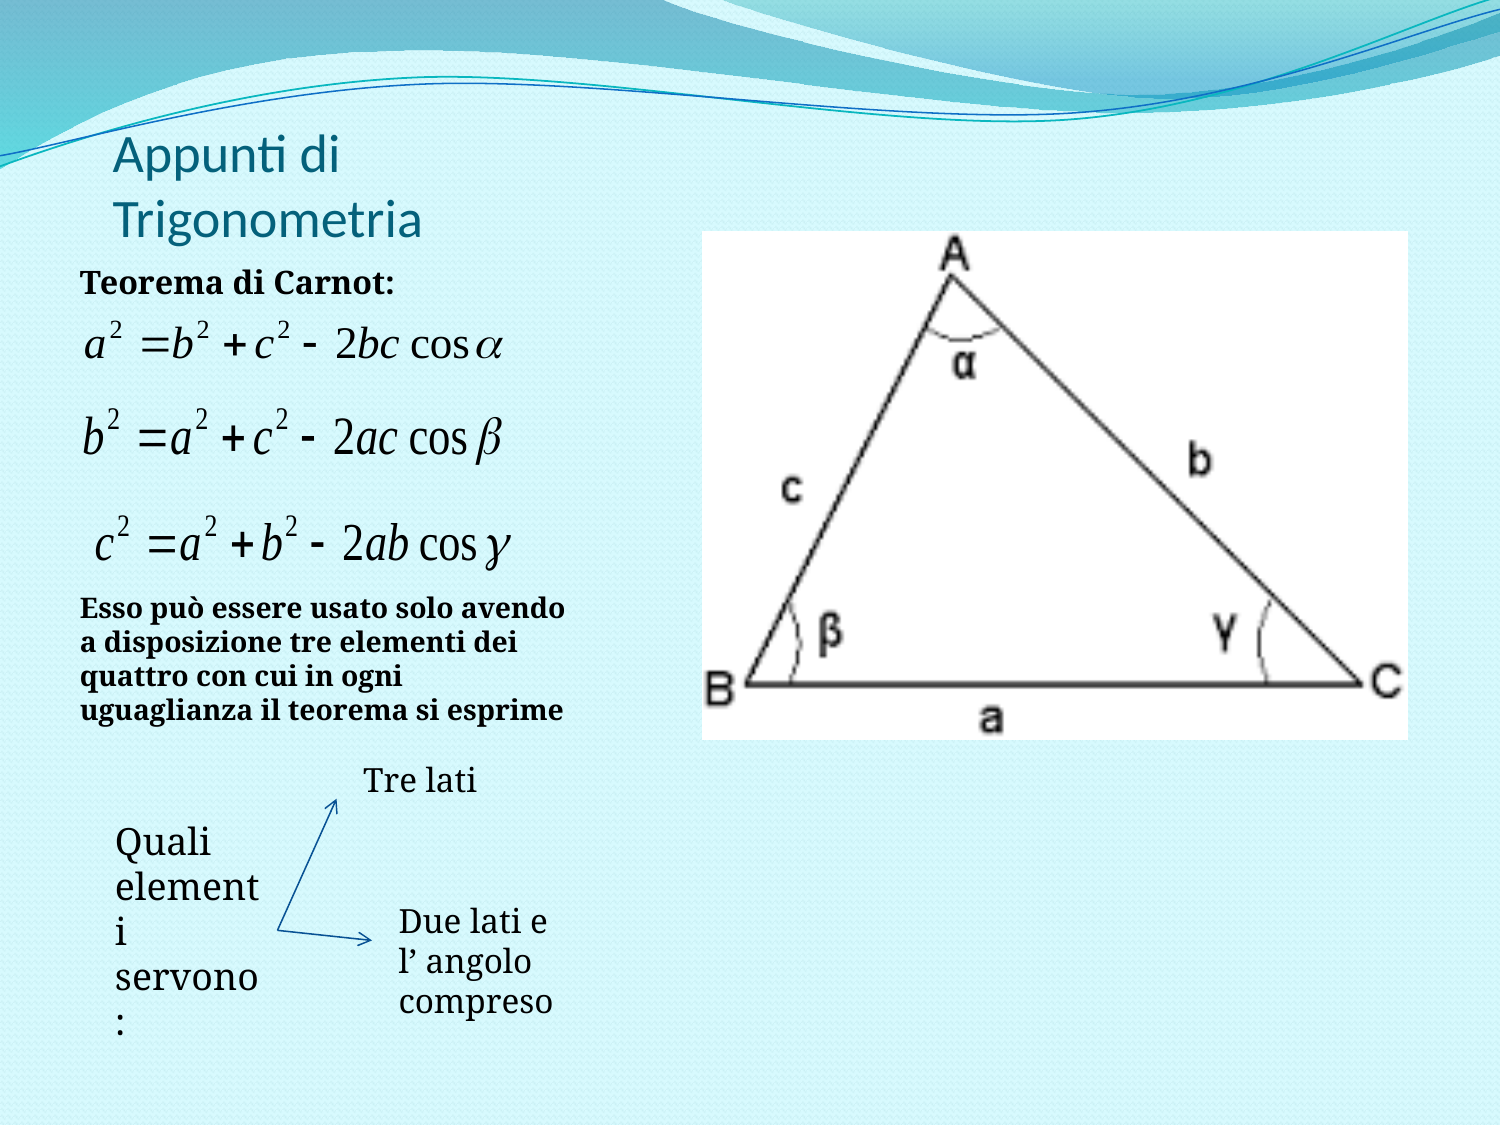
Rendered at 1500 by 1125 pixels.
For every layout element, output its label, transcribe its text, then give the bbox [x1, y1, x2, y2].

text_box Due lati e l’ angolo compreso [383, 893, 573, 1028]
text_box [76, 395, 514, 477]
title Appunti di Trigonometria [112, 84, 563, 255]
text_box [277, 885, 373, 941]
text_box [88, 502, 514, 583]
picture [702, 231, 1408, 740]
text_box Quali elementi servono: [100, 810, 278, 1051]
text_box Tre lati [348, 751, 514, 807]
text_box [277, 798, 337, 885]
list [76, 309, 514, 378]
list Teorema di Carnot: Esso può essere usato solo avendo a disposizione tre elementi dei quattro con cui in ogni uguaglianza il teorema si esprime [76, 255, 571, 772]
